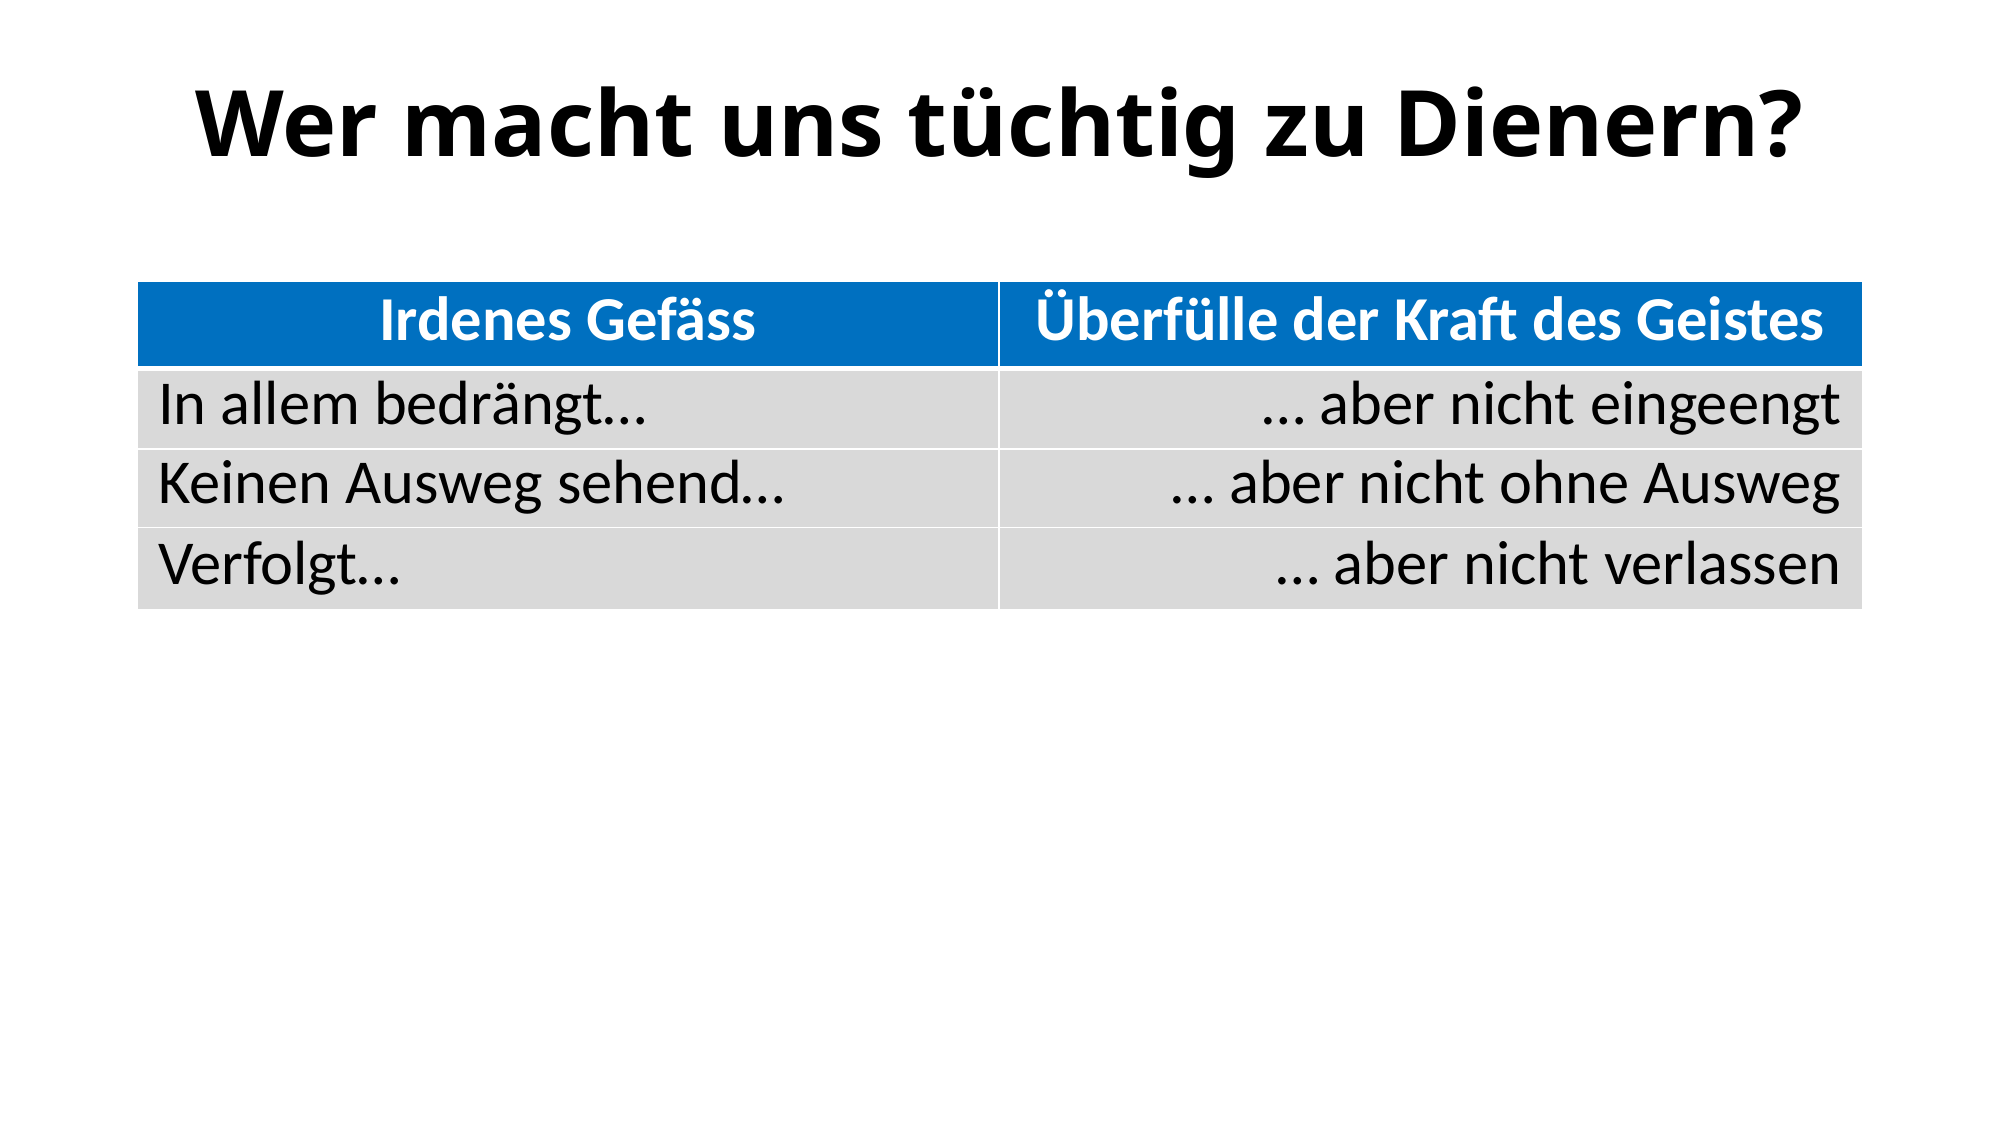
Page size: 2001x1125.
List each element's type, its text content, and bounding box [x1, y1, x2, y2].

table_cell … aber nicht eingeengt [1000, 371, 1862, 448]
table_cell Verfolgt… [138, 528, 998, 609]
table_cell In allem bedrängt… [138, 371, 998, 448]
title Wer macht uns tüchtig zu Dienern? [137, 59, 1863, 194]
table_header Überfülle der Kraft des Geistes [1000, 282, 1862, 366]
table_cell Keinen Ausweg sehend… [138, 450, 998, 527]
table_cell … aber nicht ohne Ausweg [1000, 450, 1862, 527]
table_header Irdenes Gefäss [138, 282, 998, 366]
table_cell … aber nicht verlassen [1000, 528, 1862, 609]
